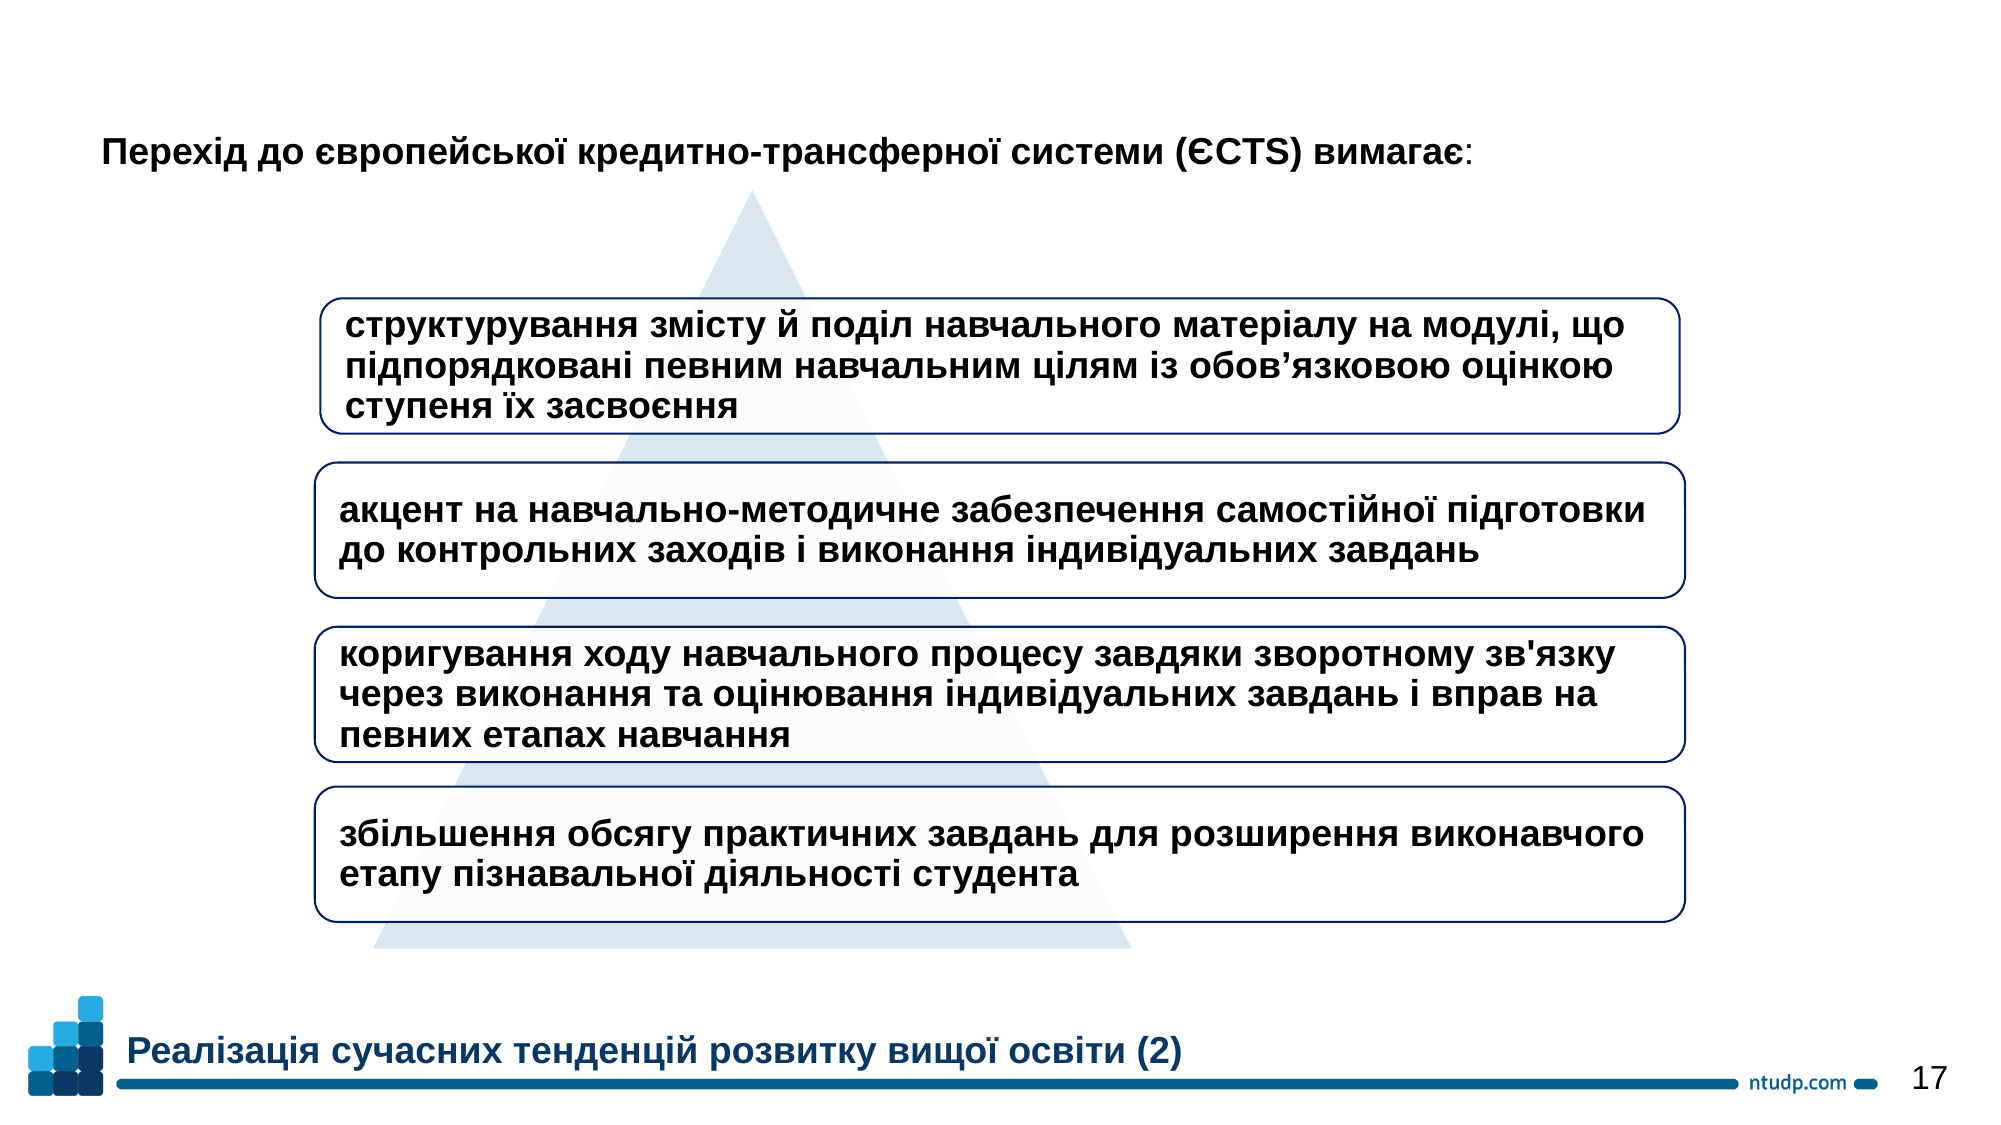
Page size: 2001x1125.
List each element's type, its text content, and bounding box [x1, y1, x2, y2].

text_box Реалізація сучасних тенденцій розвитку вищої освіти (2) [86, 1018, 1224, 1079]
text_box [86, 187, 1914, 950]
picture [28, 996, 1878, 1096]
text_box Перехід до європейської кредитно-трансферної системи (ЄCTS) вимагає: [86, 124, 1887, 187]
